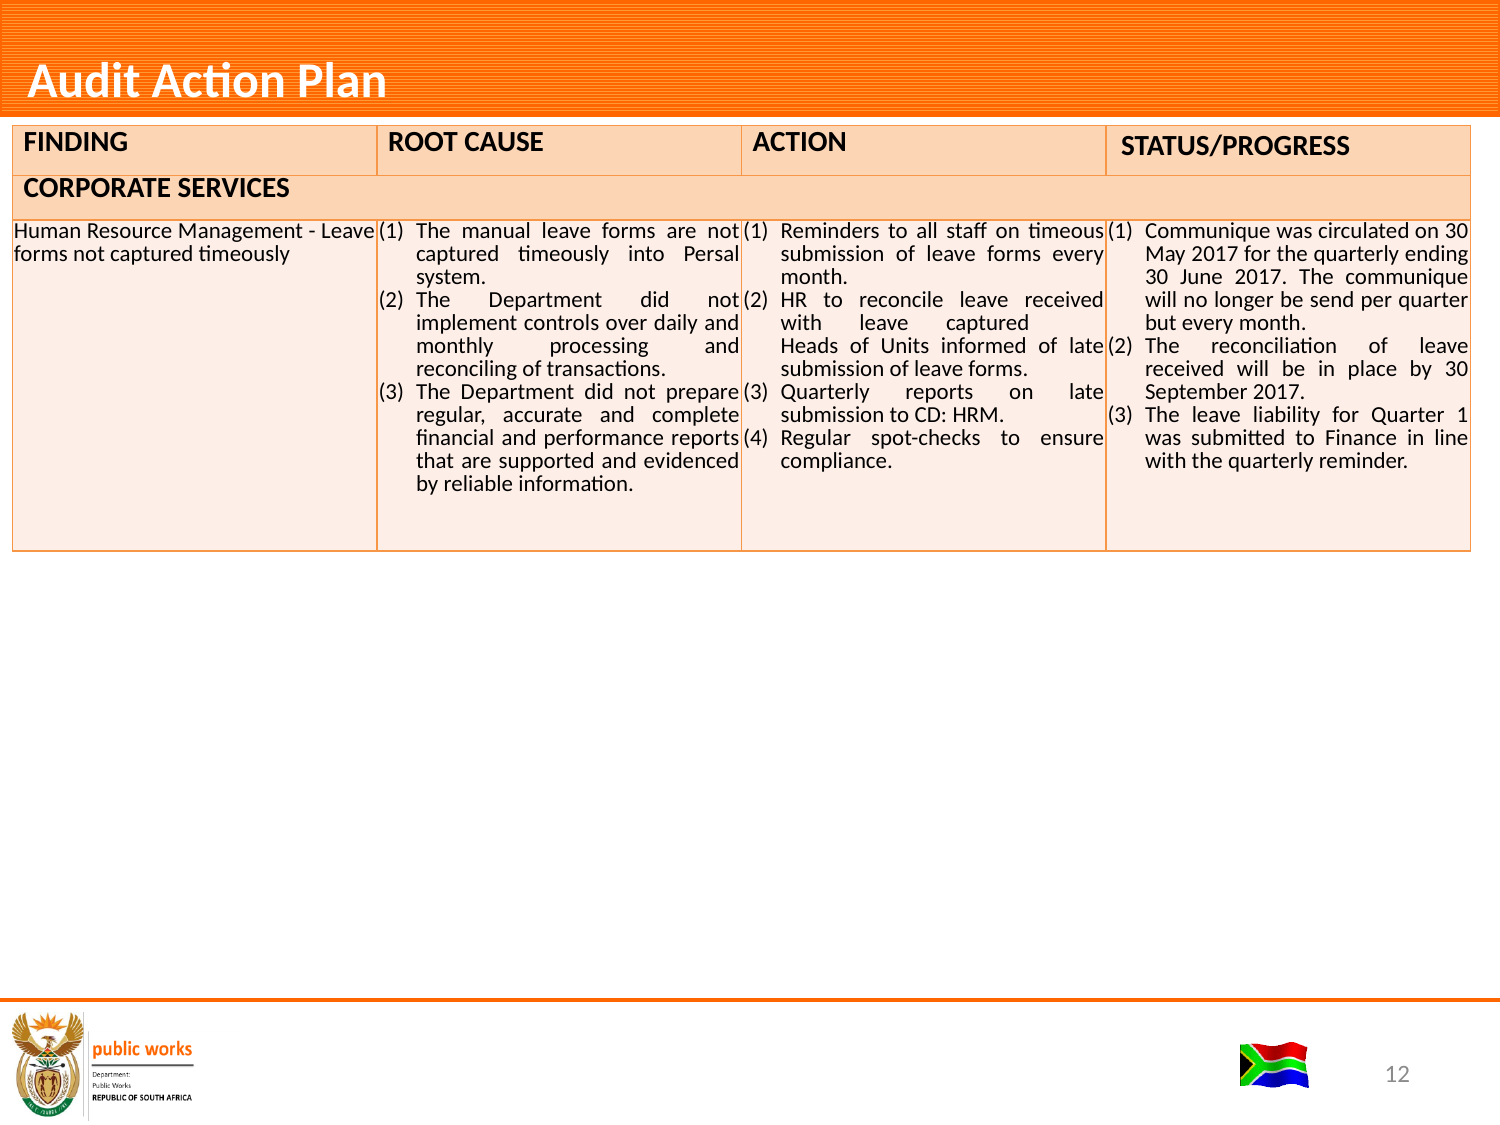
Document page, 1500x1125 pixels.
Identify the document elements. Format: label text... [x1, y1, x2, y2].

table_cell Human Resource Management - Leave forms not captured timeously [13, 221, 376, 550]
table_header STATUS/PROGRESS [1107, 126, 1470, 175]
table_header ROOT CAUSE [378, 126, 741, 175]
picture [12, 1012, 238, 1121]
table_cell CORPORATE SERVICES [13, 176, 1470, 219]
table_header FINDING [13, 126, 376, 175]
table_cell The manual leave forms are not captured timeously into Persal system. The Department did not implement controls over daily and monthly processing and reconciling of transactions. The Department did not prepare regular, accurate and complete financial and performance reports that are supported and evidenced by reliable information. [378, 221, 741, 550]
slide_number 12 [1074, 1042, 1425, 1103]
picture [1240, 1042, 1309, 1088]
table_cell Reminders to all staff on timeous submission of leave forms every month. HR to reconcile leave received with leave captured Heads of Units informed of late submission of leave forms. Quarterly reports on late submission to CD: HRM. Regular spot-checks to ensure compliance. [742, 221, 1105, 550]
table_cell Communique was circulated on 30 May 2017 for the quarterly ending 30 June 2017. The communique will no longer be send per quarter but every month. The reconciliation of leave received will be in place by 30 September 2017. The leave liability for Quarter 1 was submitted to Finance in line with the quarterly reminder. [1107, 221, 1470, 550]
table_header ACTION [742, 126, 1105, 175]
text_box [0, 0, 1500, 117]
text_box Audit Action Plan [12, 10, 1500, 115]
